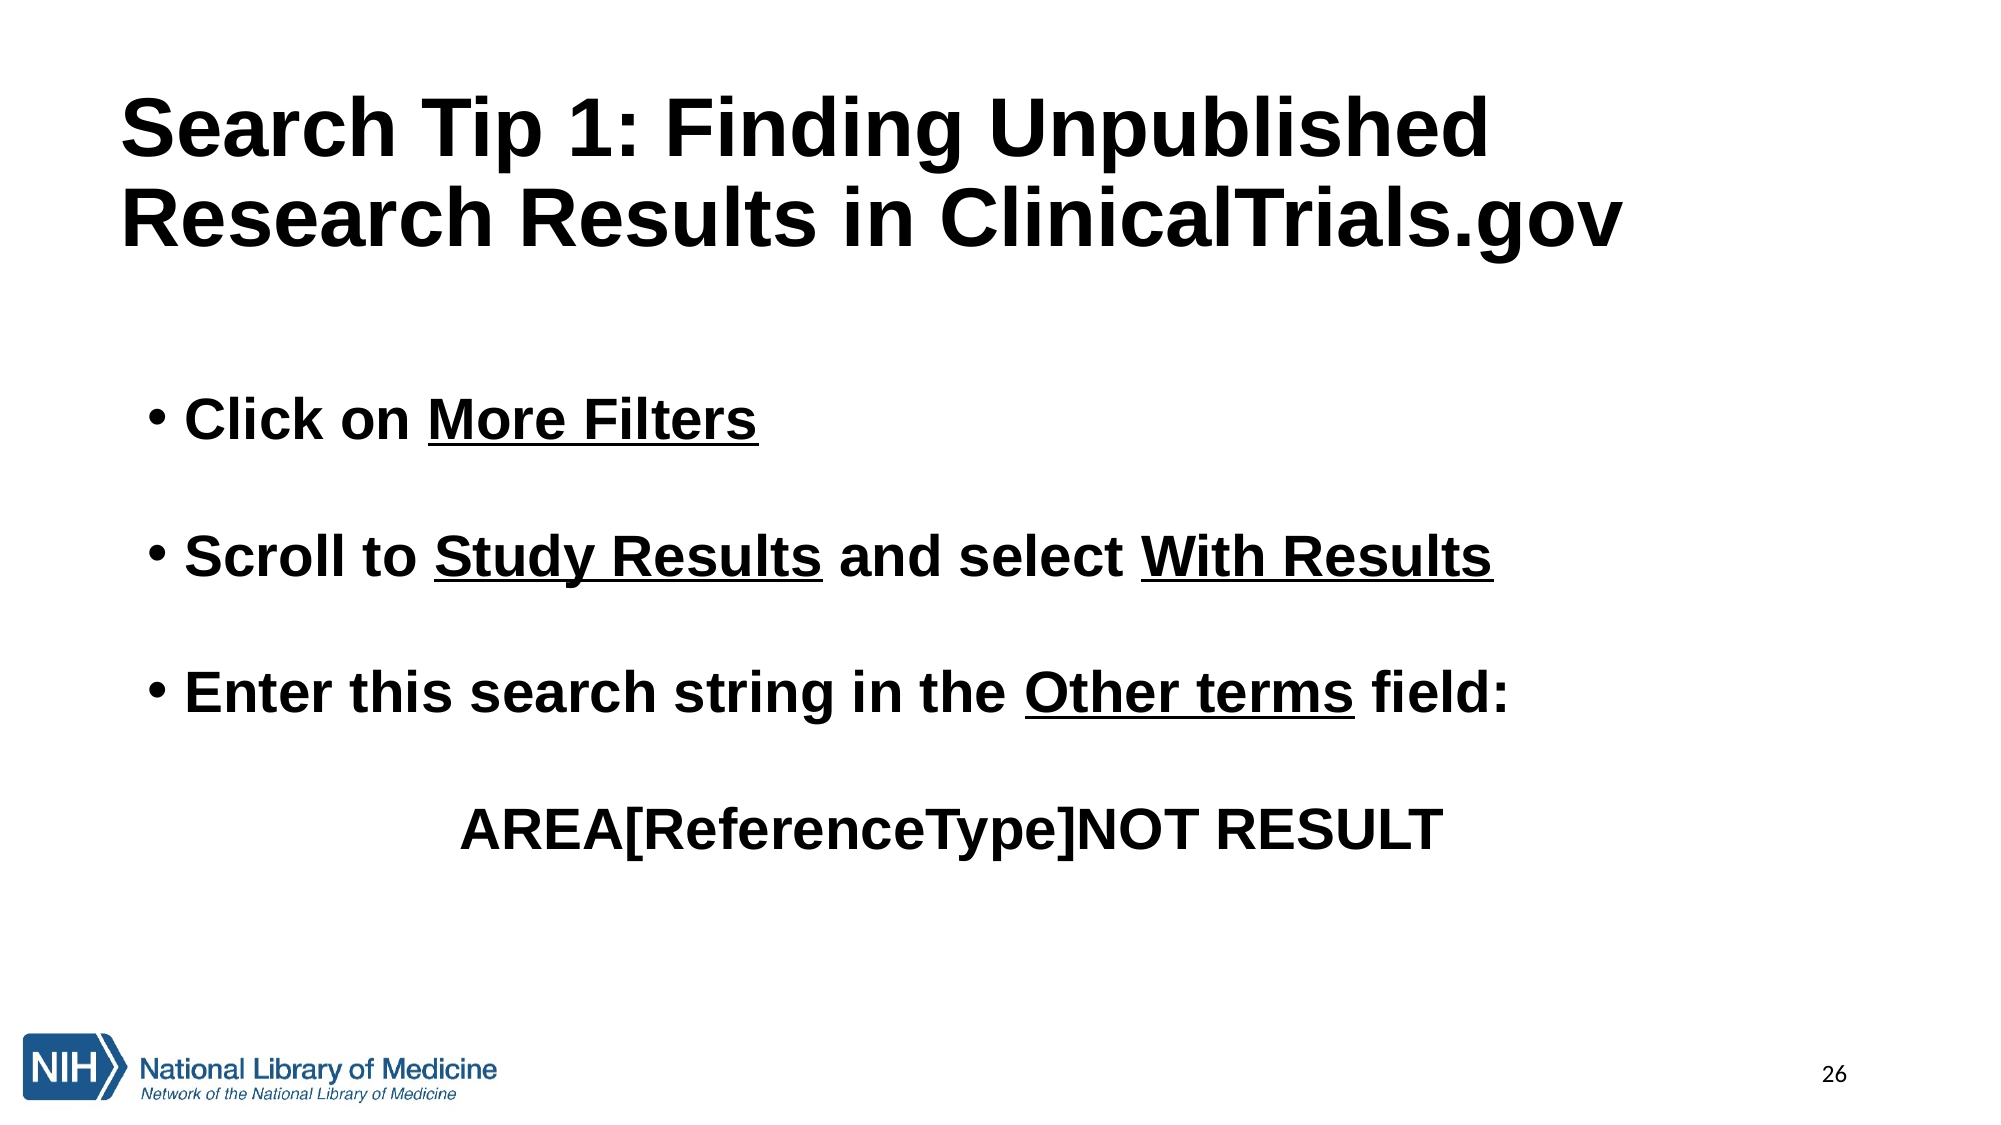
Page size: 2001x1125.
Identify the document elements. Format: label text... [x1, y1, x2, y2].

slide_number 26 [1681, 1042, 1863, 1103]
list Click on More Filters Scroll to Study Results and select With Results Enter this search string in the Other terms field: AREA[ReferenceType]NOT RESULT [132, 373, 1772, 985]
title Search Tip 1: Finding Unpublished Research Results in ClinicalTrials.gov [105, 180, 1831, 268]
picture [22, 1033, 497, 1110]
